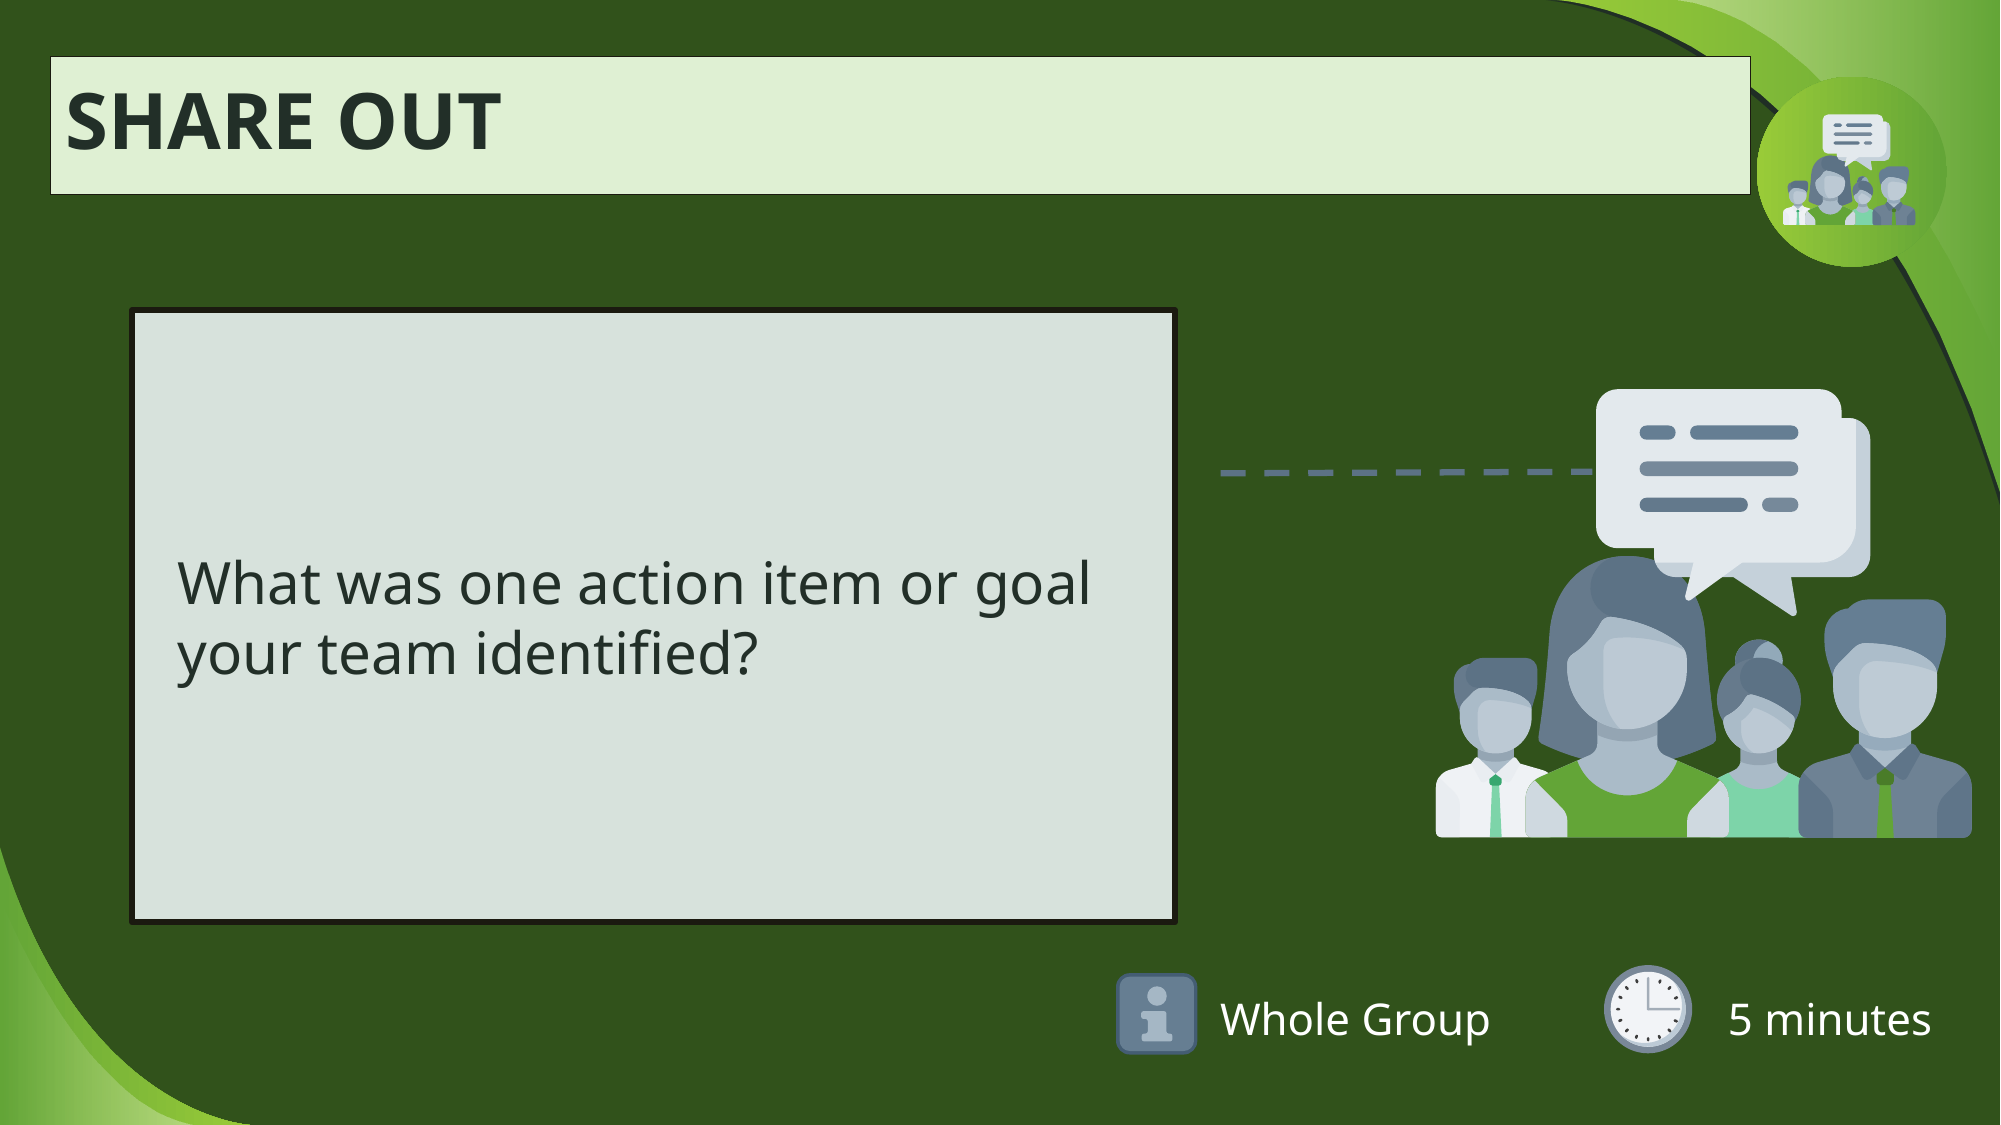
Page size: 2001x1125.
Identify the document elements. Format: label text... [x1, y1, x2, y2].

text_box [1603, 964, 1693, 1054]
text_box Whole Group [1166, 956, 1598, 1055]
text_box 5 minutes [1674, 933, 1987, 1077]
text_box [1595, 388, 1973, 838]
title SHARE OUT [50, 56, 1751, 195]
list What was one action item or goal your team identified? [130, 308, 1177, 924]
text_box [1756, 76, 1947, 267]
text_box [1115, 972, 1198, 1055]
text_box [1435, 555, 1590, 838]
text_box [1782, 114, 1916, 226]
